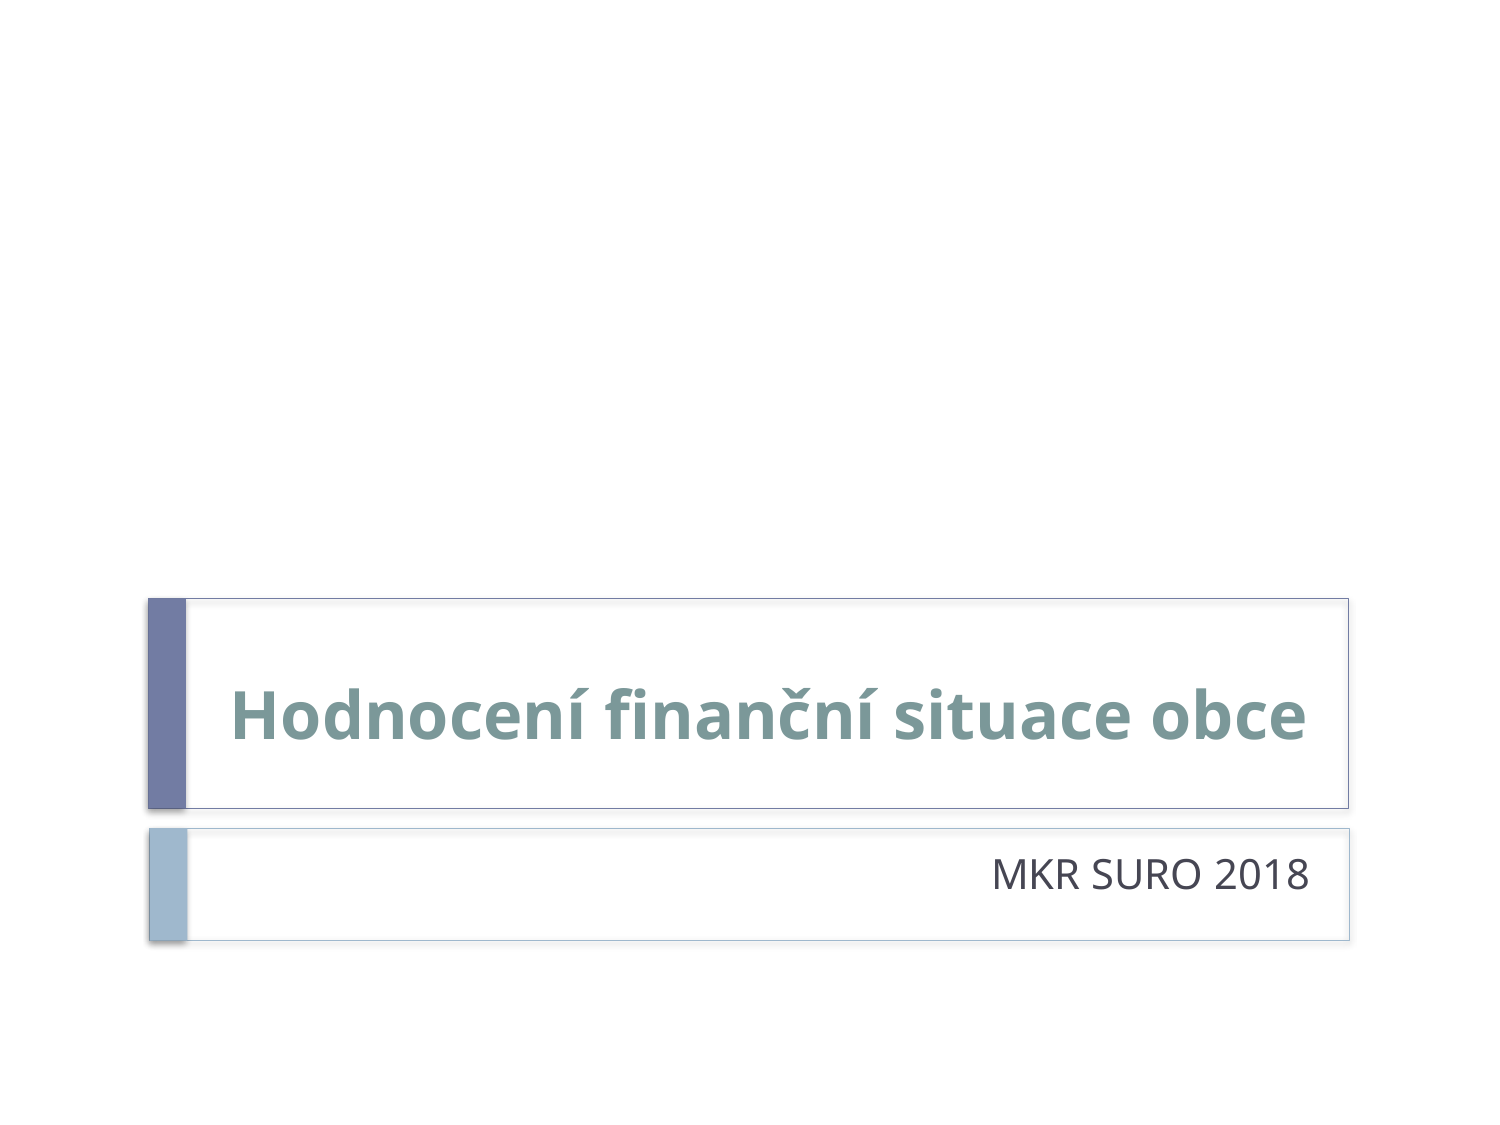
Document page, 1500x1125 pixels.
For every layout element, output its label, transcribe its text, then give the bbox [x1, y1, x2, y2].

title Hodnocení finanční situace obce [206, 597, 1332, 761]
subtitle MKR SURO 2018 [200, 840, 1325, 929]
